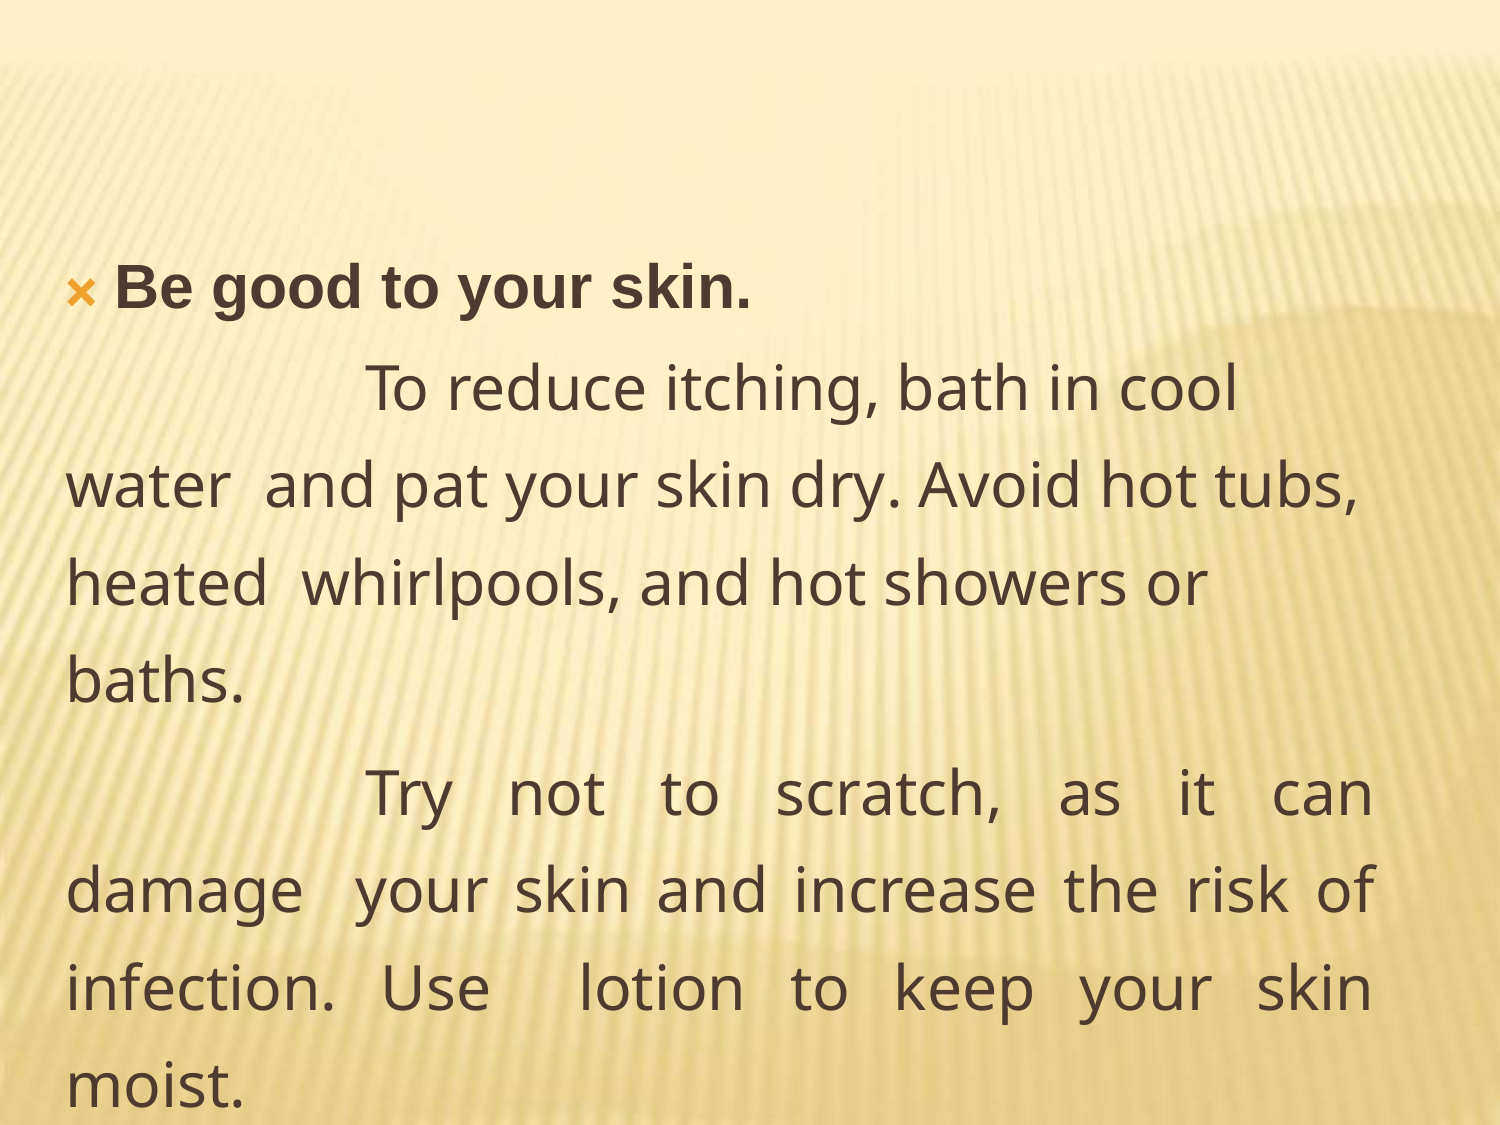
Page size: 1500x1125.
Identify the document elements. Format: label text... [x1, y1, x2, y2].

text_box 🞭 Be good to your skin. To reduce itching, bath in cool water and pat your skin dry. Avoid hot tubs, heated whirlpools, and hot showers or baths. Try not to scratch, as it can damage your skin and increase the risk of infection. Use lotion to keep your skin moist. [62, 216, 1376, 1120]
picture [0, 0, 1500, 1125]
